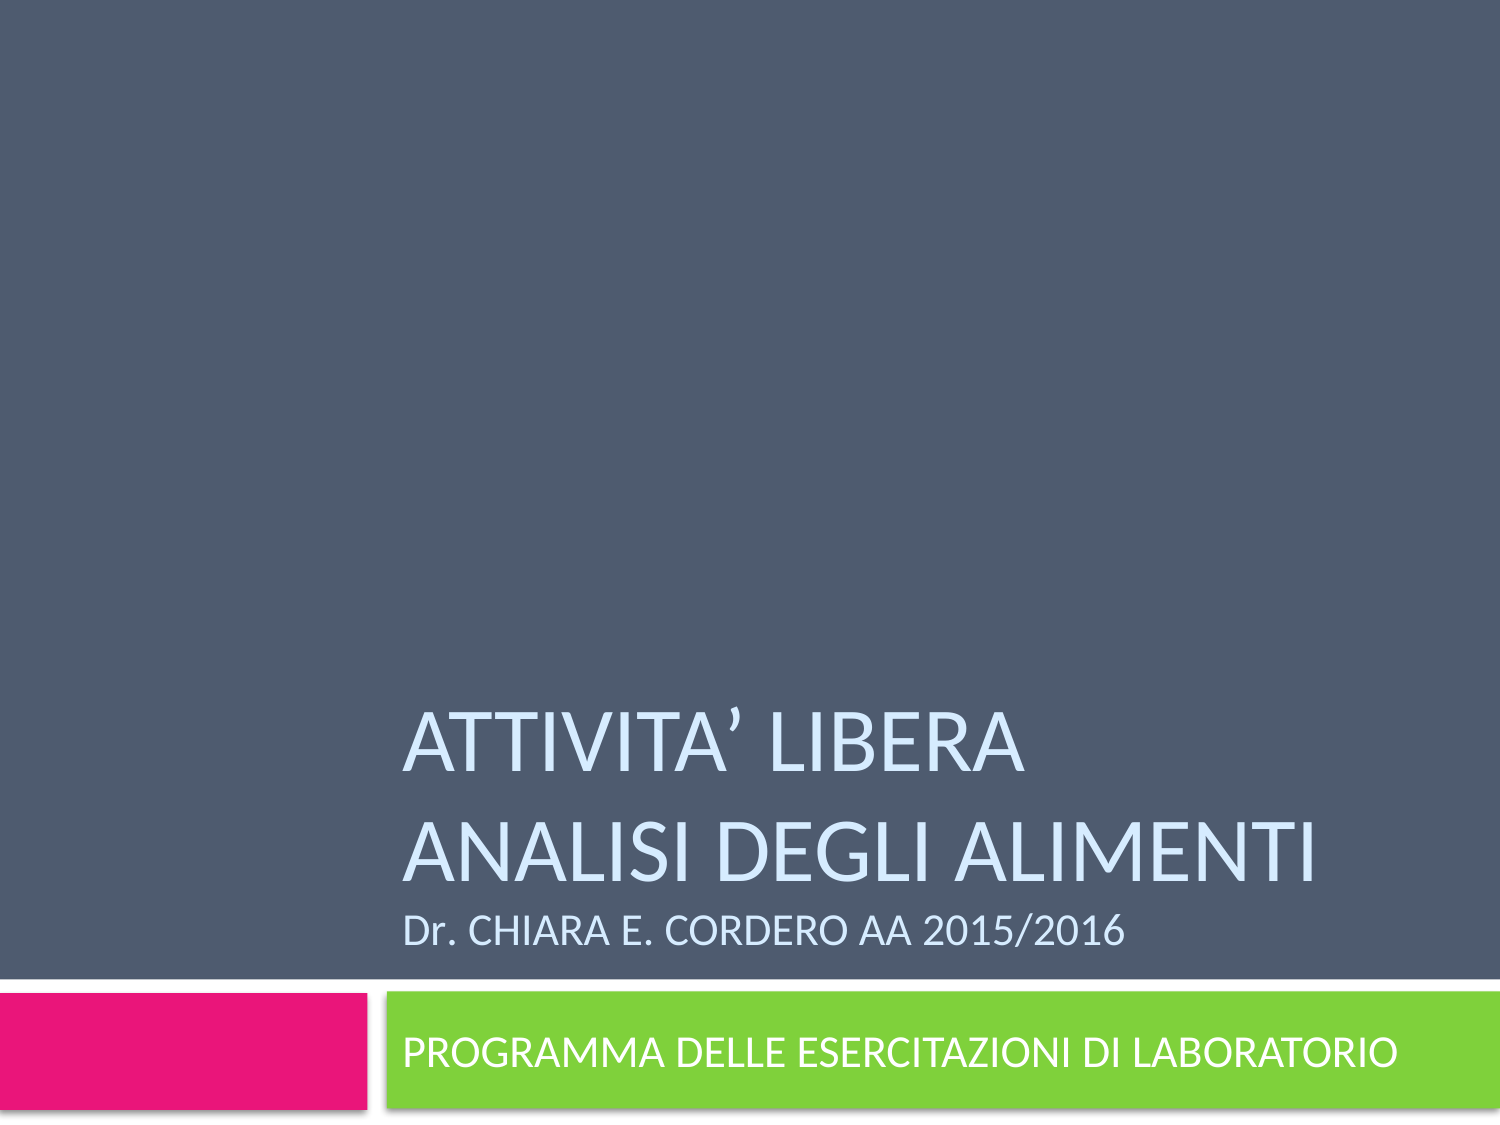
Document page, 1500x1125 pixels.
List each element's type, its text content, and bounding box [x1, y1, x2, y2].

title ATTIVITA’ LIBERA ANALISI DEGLI ALIMENTI Dr. Chiara E. cordero AA 2015/2016 [387, 662, 1450, 963]
subtitle PROGRAMMA DELLE ESERCITAZIONI DI LABORATORIO [387, 992, 1488, 1105]
